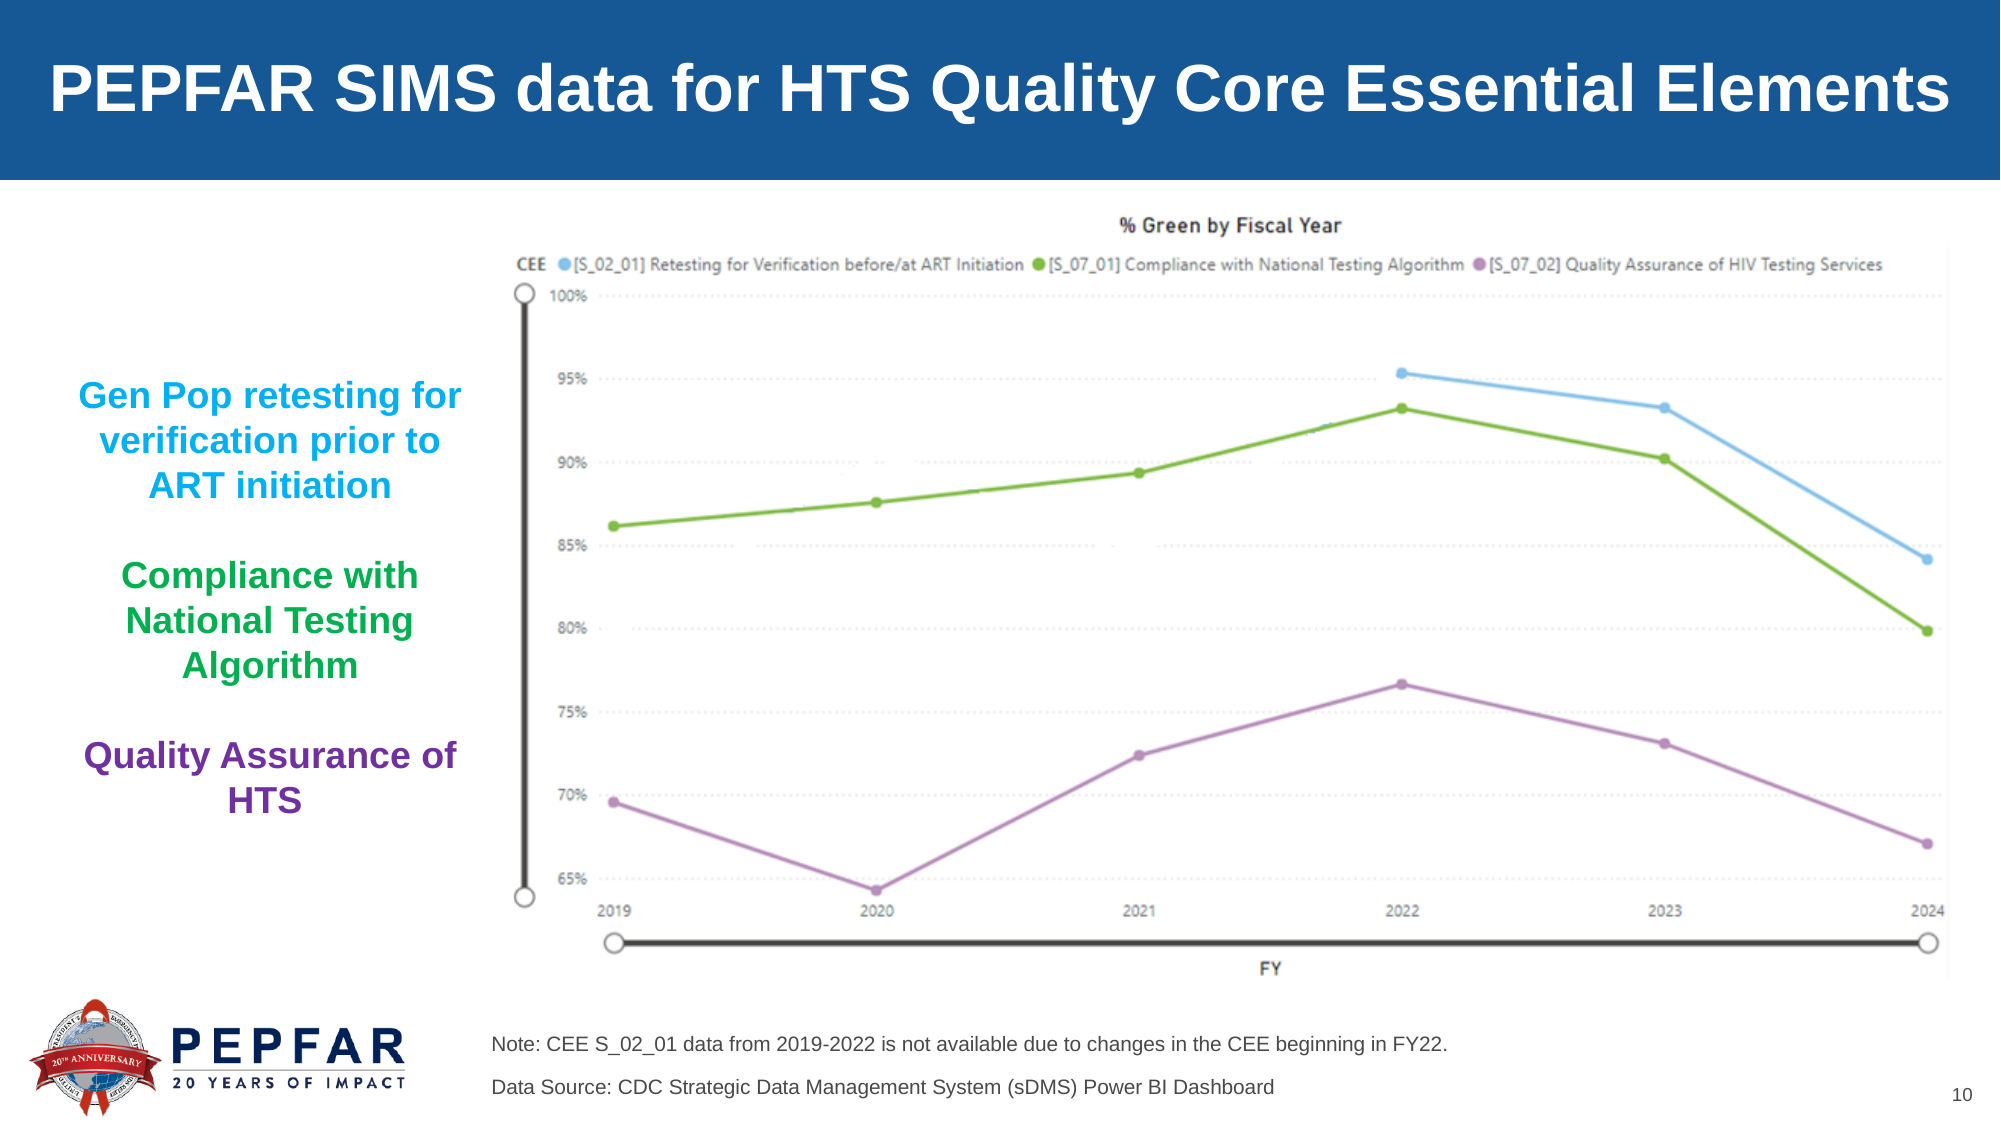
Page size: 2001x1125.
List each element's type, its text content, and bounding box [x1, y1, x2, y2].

text_box Gen Pop retesting for verification prior to ART initiation Compliance with National Testing Algorithm Quality Assurance of HTS [49, 364, 492, 829]
list PEPFAR SIMS data for HTS Quality Core Essential Elements [49, 26, 1967, 154]
picture [29, 999, 405, 1117]
picture [513, 216, 1951, 980]
list Note: CEE S_02_01 data from 2019-2022 is not available due to changes in the CEE beginning in FY22. Data Source: CDC Strategic Data Management System (sDMS) Power BI Dashboard [491, 1018, 1760, 1099]
